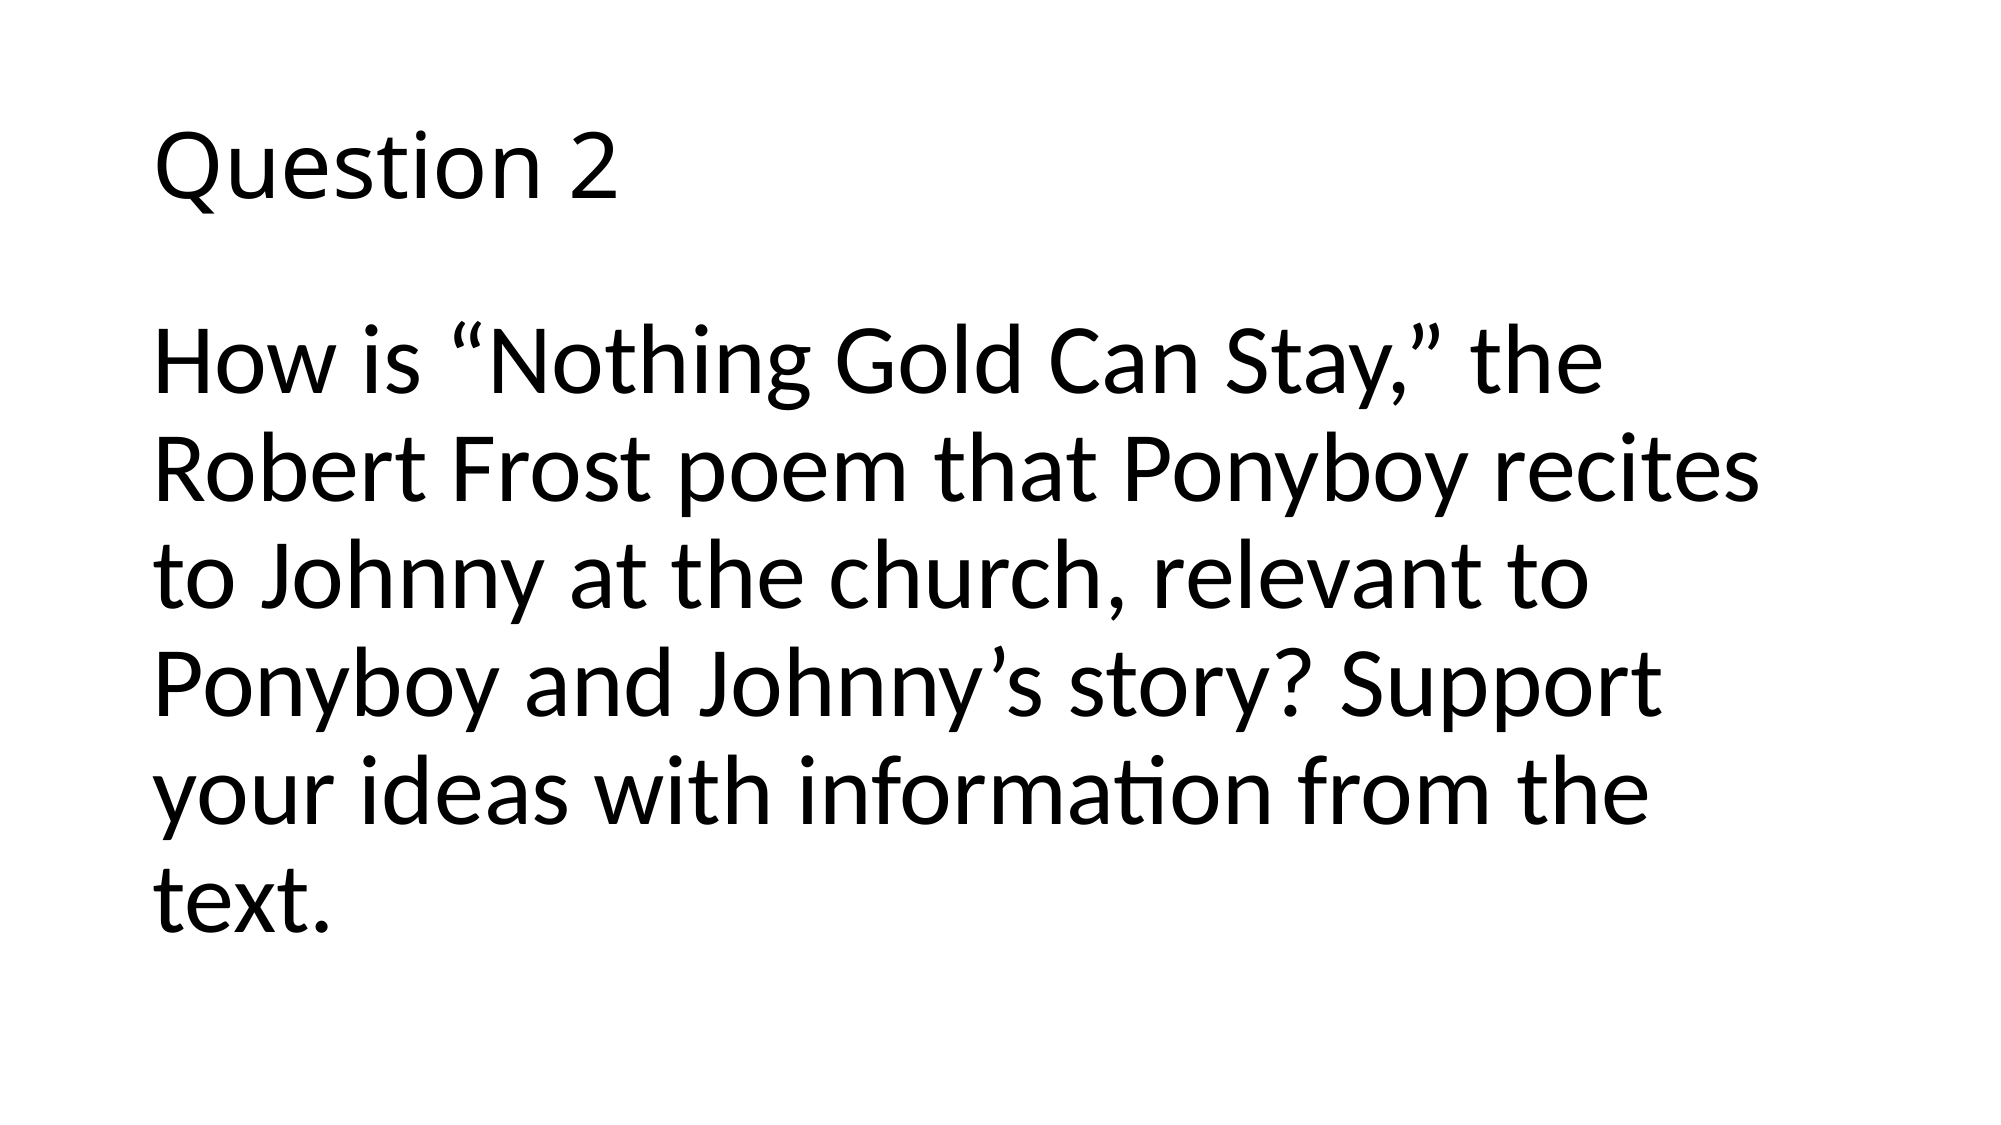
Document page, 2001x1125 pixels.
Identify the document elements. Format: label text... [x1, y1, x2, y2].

list How is “Nothing Gold Can Stay,” the Robert Frost poem that Ponyboy recites to Johnny at the church, relevant to Ponyboy and Johnny’s story? Support your ideas with information from the text. [137, 299, 1863, 1014]
title Question 2 [137, 59, 1863, 278]
